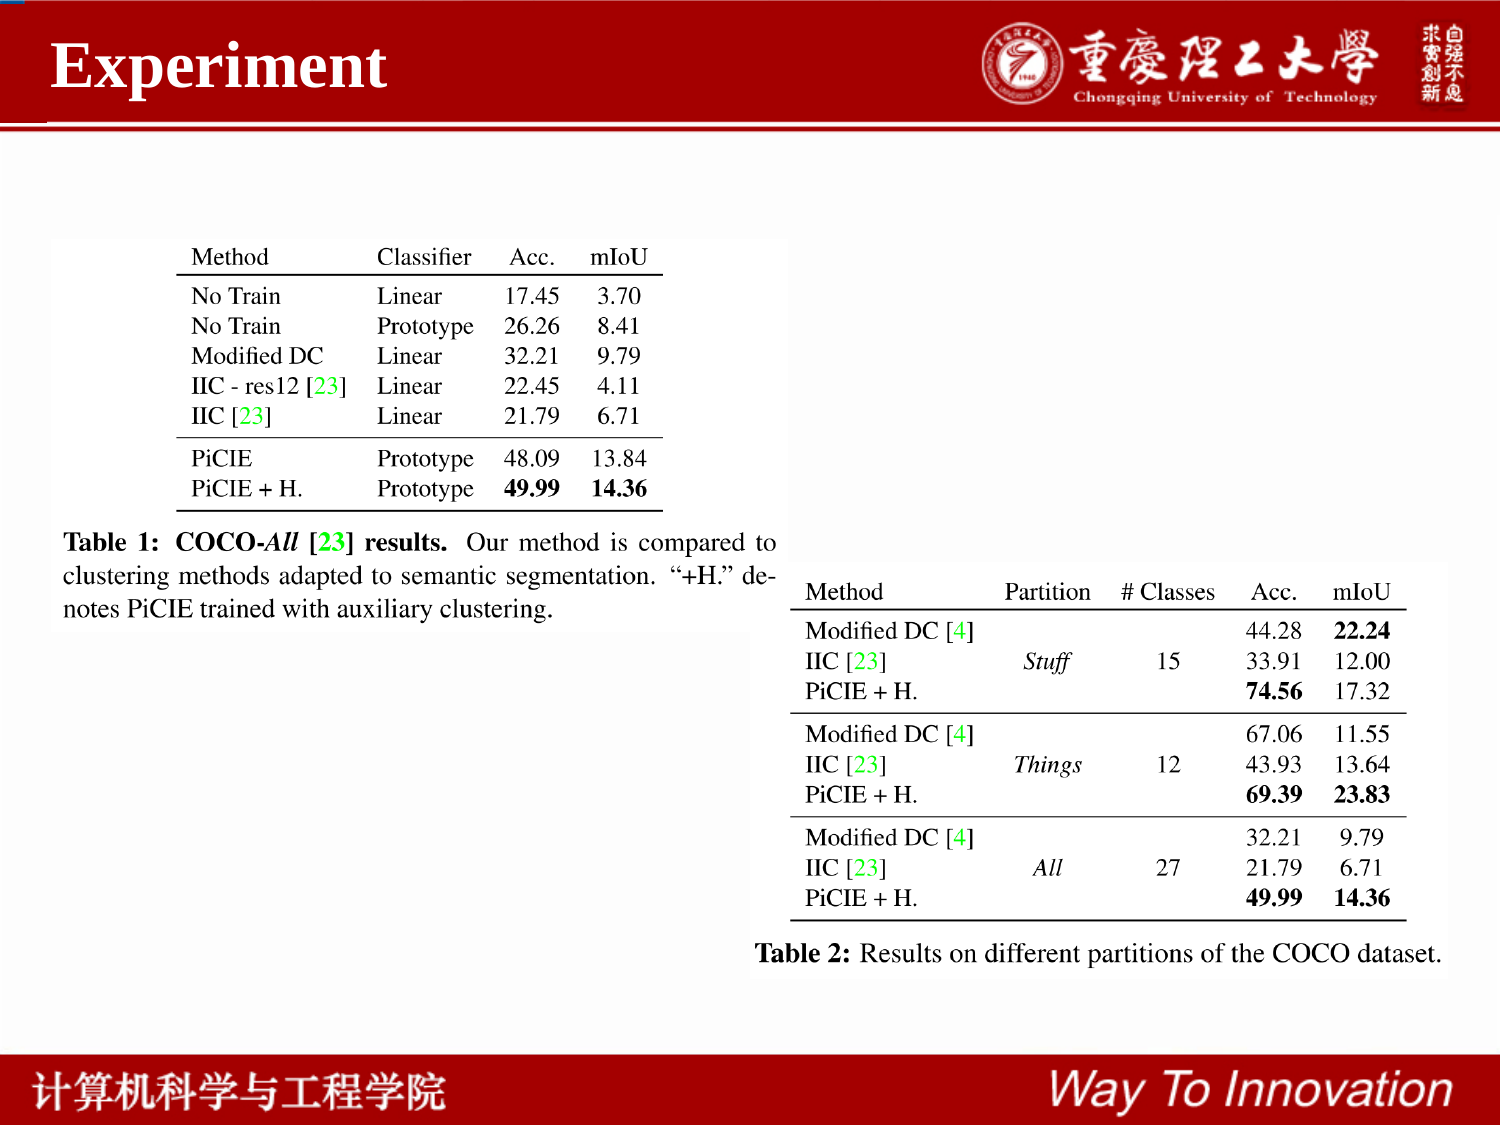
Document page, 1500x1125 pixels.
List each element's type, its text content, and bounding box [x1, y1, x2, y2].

picture [0, 0, 1500, 1125]
text_box Experiment [11, 12, 427, 108]
